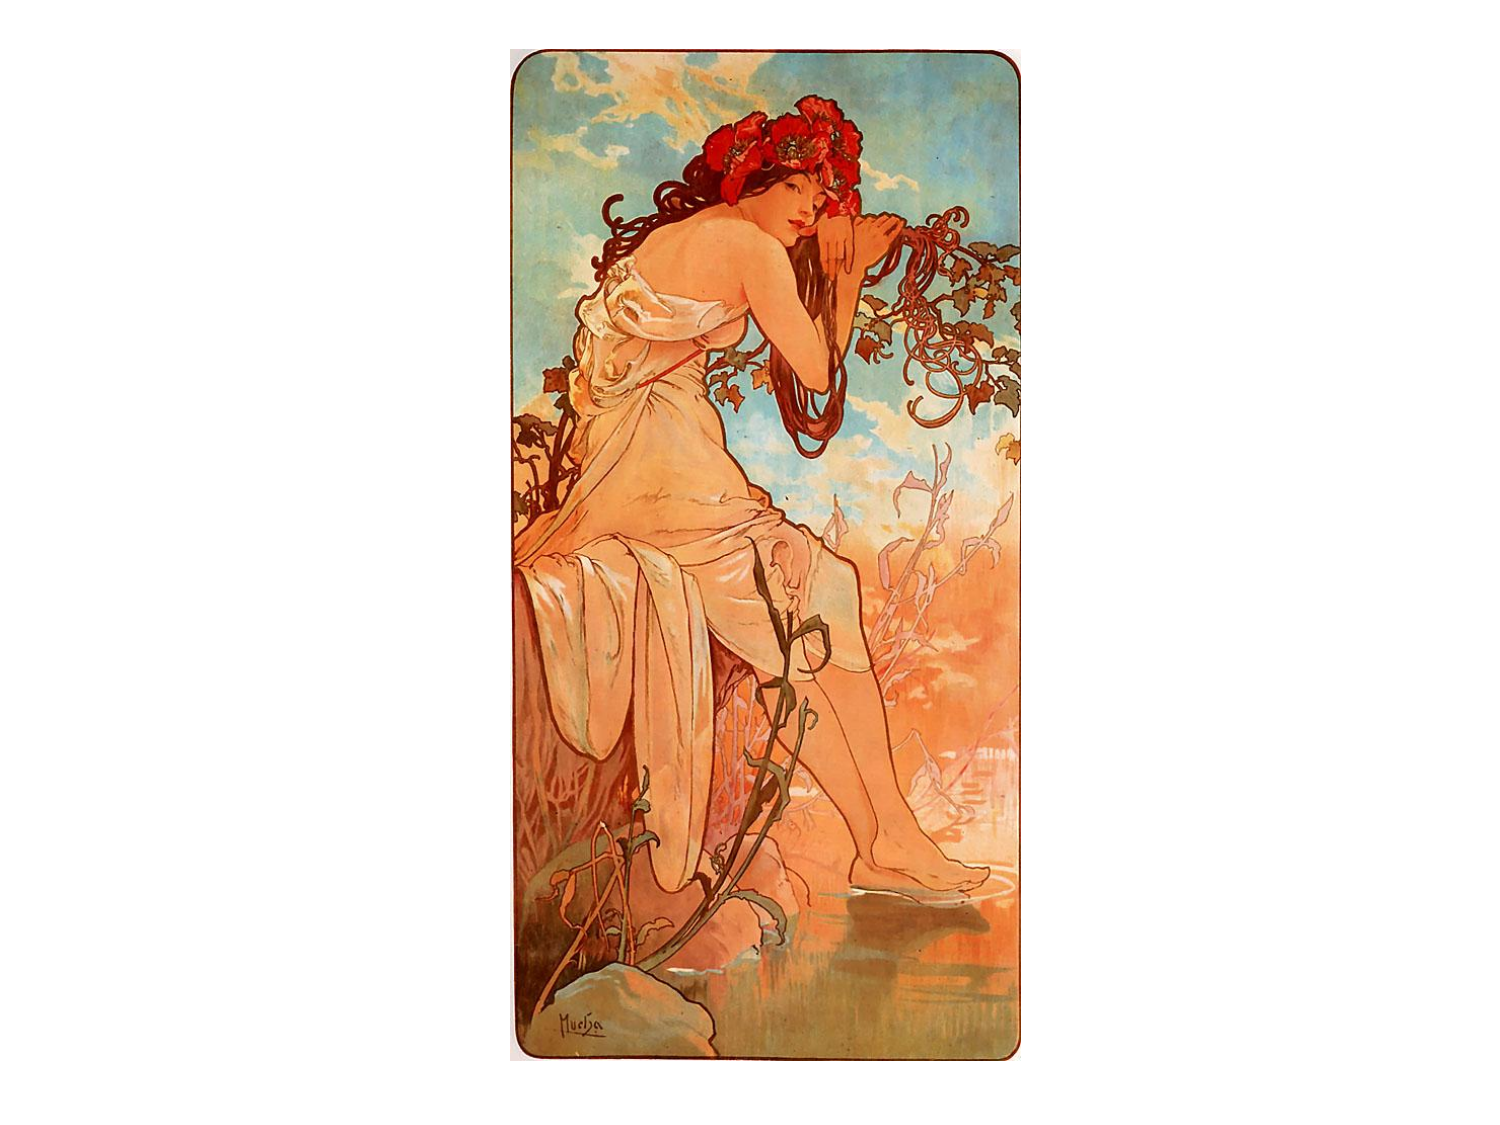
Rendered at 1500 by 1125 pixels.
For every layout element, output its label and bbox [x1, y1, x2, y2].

picture [510, 49, 1021, 1061]
